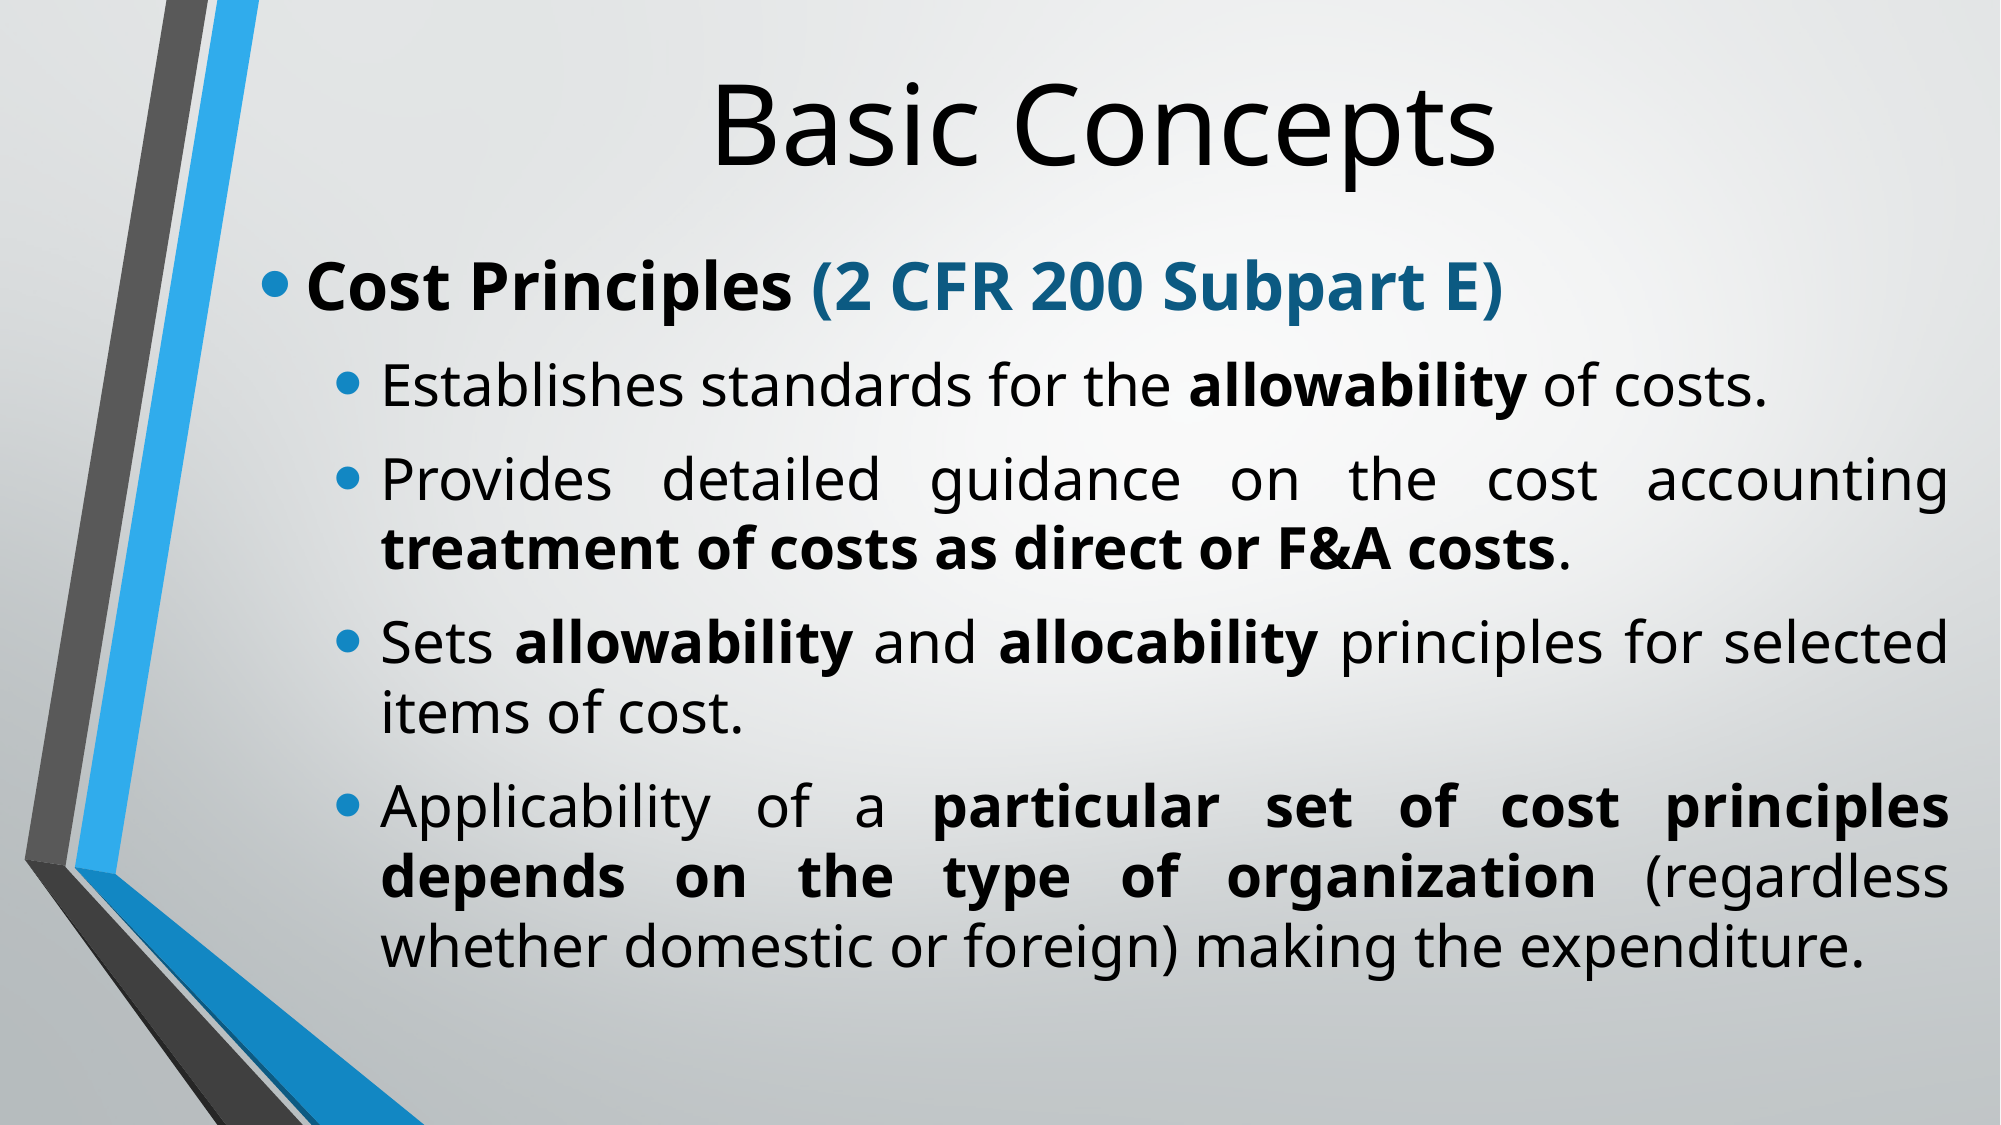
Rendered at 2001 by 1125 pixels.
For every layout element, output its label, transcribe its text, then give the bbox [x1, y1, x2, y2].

list Cost Principles (2 CFR 200 Subpart E) Establishes standards for the allowability of costs. Provides detailed guidance on the cost accounting treatment of costs as direct or F&A costs. Sets allowability and allocability principles for selected items of cost. Applicability of a particular set of cost principles depends on the type of organization (regardless whether domestic or foreign) making the expenditure. [243, 235, 1965, 1025]
title Basic Concepts [243, 19, 1965, 221]
